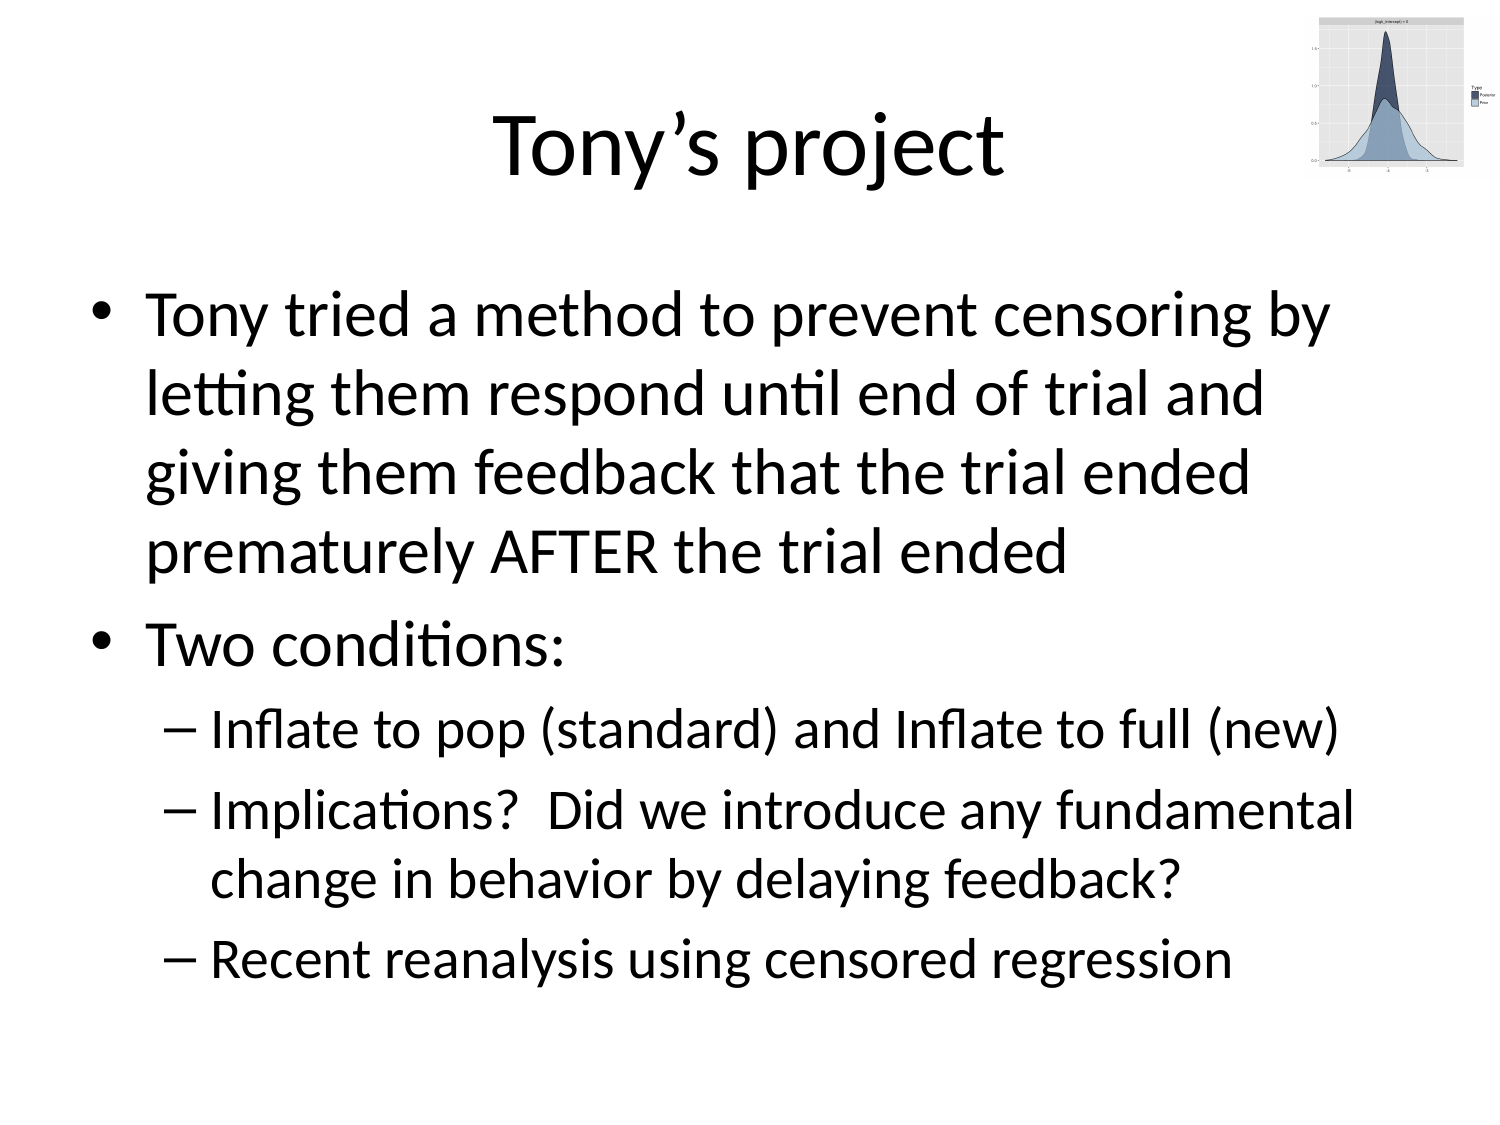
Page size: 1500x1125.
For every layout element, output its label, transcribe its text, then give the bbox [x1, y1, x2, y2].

title Tony’s project [75, 45, 1425, 233]
picture [1303, 15, 1500, 180]
list Tony tried a method to prevent censoring by letting them respond until end of trial and giving them feedback that the trial ended prematurely AFTER the trial ended Two conditions: Inflate to pop (standard) and Inflate to full (new) Implications? Did we introduce any fundamental change in behavior by delaying feedback? Recent reanalysis using censored regression [75, 262, 1425, 1005]
